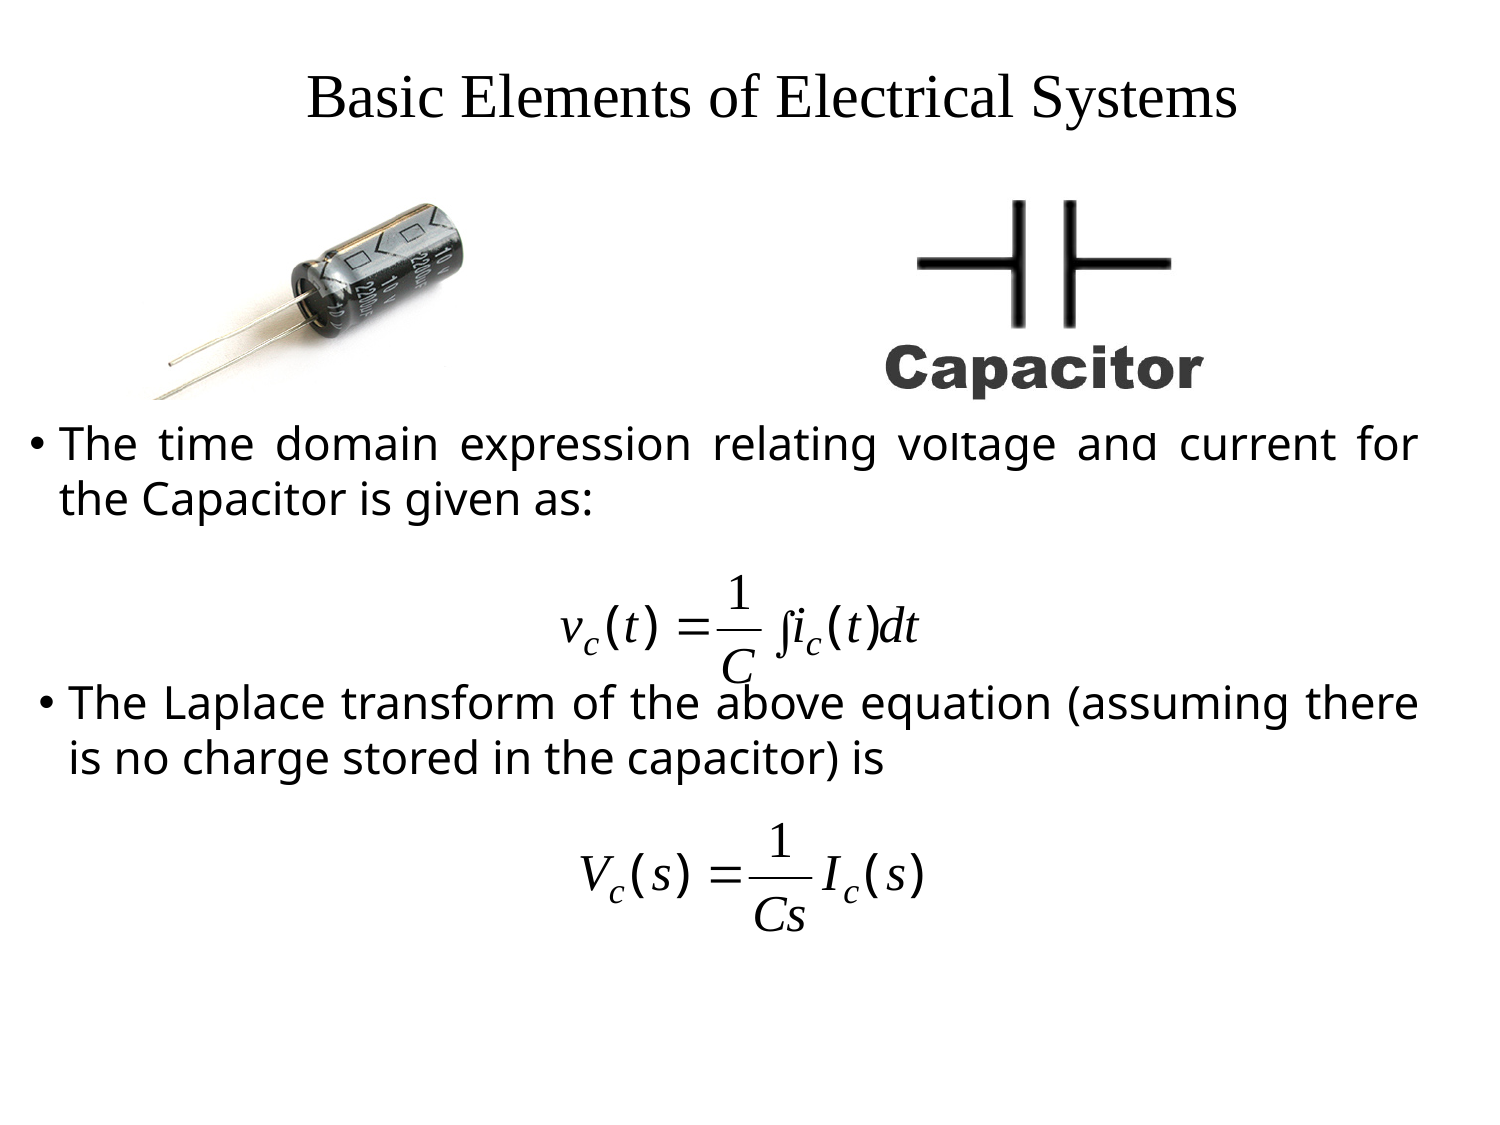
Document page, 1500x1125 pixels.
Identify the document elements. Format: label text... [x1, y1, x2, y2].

text_box The time domain expression relating voltage and current for the Capacitor is given as: [14, 407, 1435, 533]
text_box Basic Elements of Electrical Systems [75, 42, 1471, 138]
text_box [550, 554, 934, 700]
text_box The Laplace transform of the above equation (assuming there is no charge stored in the capacitor) is [23, 666, 1436, 792]
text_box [572, 802, 936, 948]
picture [125, 184, 467, 401]
picture [879, 160, 1220, 433]
